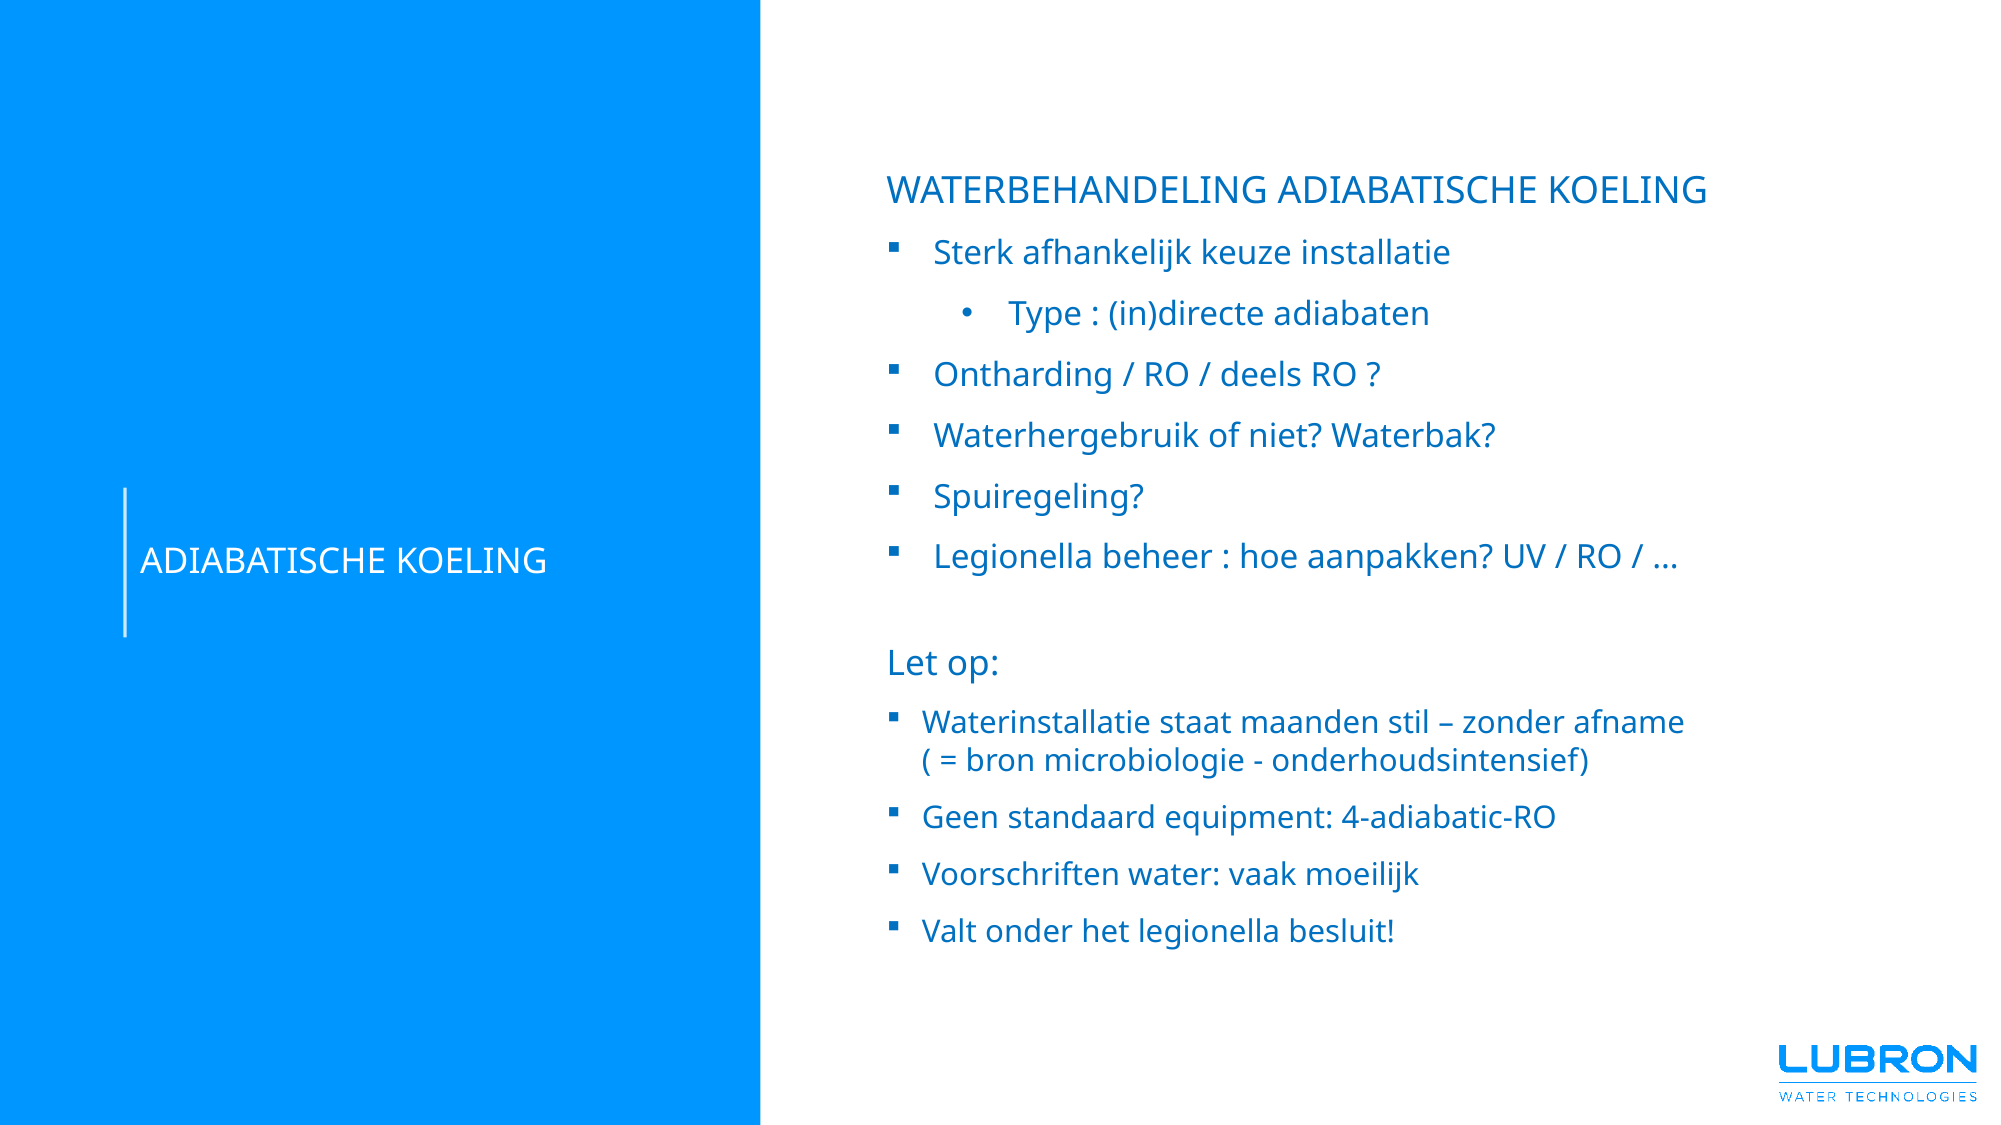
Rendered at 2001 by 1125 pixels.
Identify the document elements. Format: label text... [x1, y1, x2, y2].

text_box WATERBEHANDELING ADIABATISCHE KOELING Sterk afhankelijk keuze installatie Type : (in)directe adiabaten Ontharding / RO / deels RO ? Waterhergebruik of niet? Waterbak? Spuiregeling? Legionella beheer : hoe aanpakken? UV / RO / … [871, 158, 1860, 628]
list Let op: Waterinstallatie staat maanden stil – zonder afname ( = bron microbiologie - onderhoudsintensief) Geen standaard equipment: 4-adiabatic-RO Voorschriften water: vaak moeilijk Valt onder het legionella besluit! [871, 637, 1860, 957]
picture [1777, 1043, 1977, 1103]
title ADIABATISCHE KOELING [125, 110, 678, 1014]
text_box [0, 0, 761, 1125]
